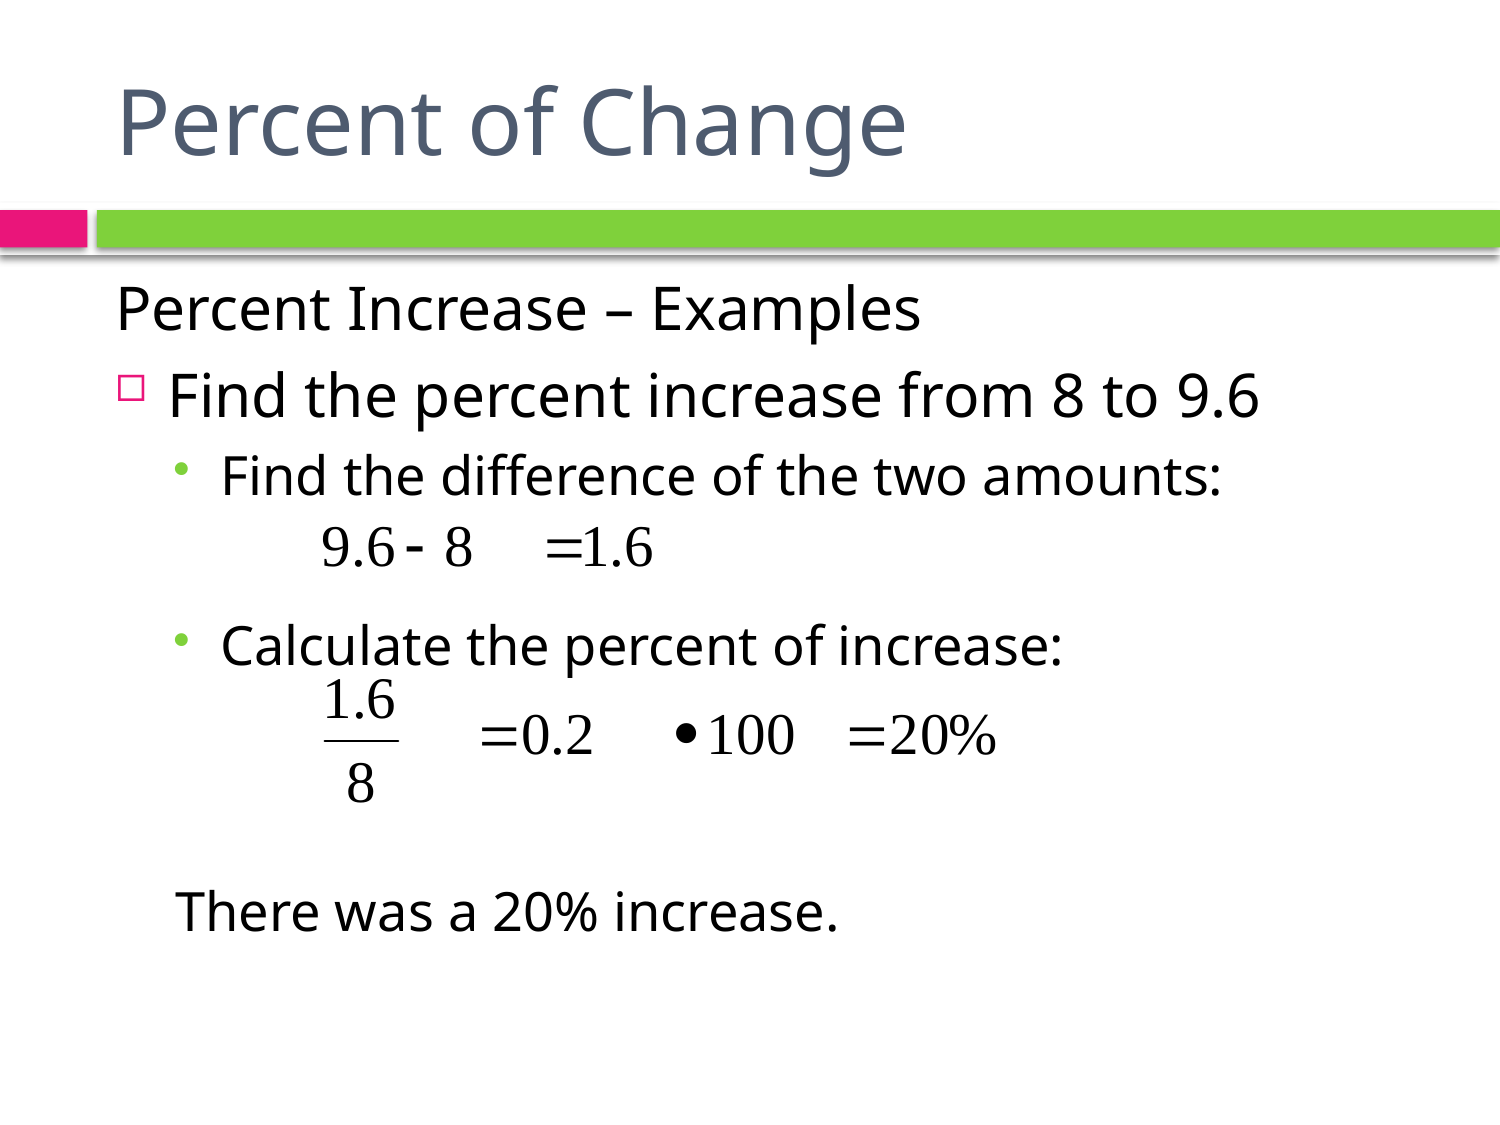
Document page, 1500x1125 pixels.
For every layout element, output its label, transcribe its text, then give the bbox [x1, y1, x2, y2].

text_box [466, 699, 605, 770]
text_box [531, 512, 666, 582]
list Percent Increase – Examples Find the percent increase from 8 to 9.6 Find the difference of the two amounts: Calculate the percent of increase: There was a 20% increase. [100, 262, 1438, 1000]
title Percent of Change [100, 37, 1438, 200]
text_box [314, 662, 409, 816]
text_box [668, 699, 803, 770]
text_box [834, 699, 1008, 770]
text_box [314, 512, 483, 582]
